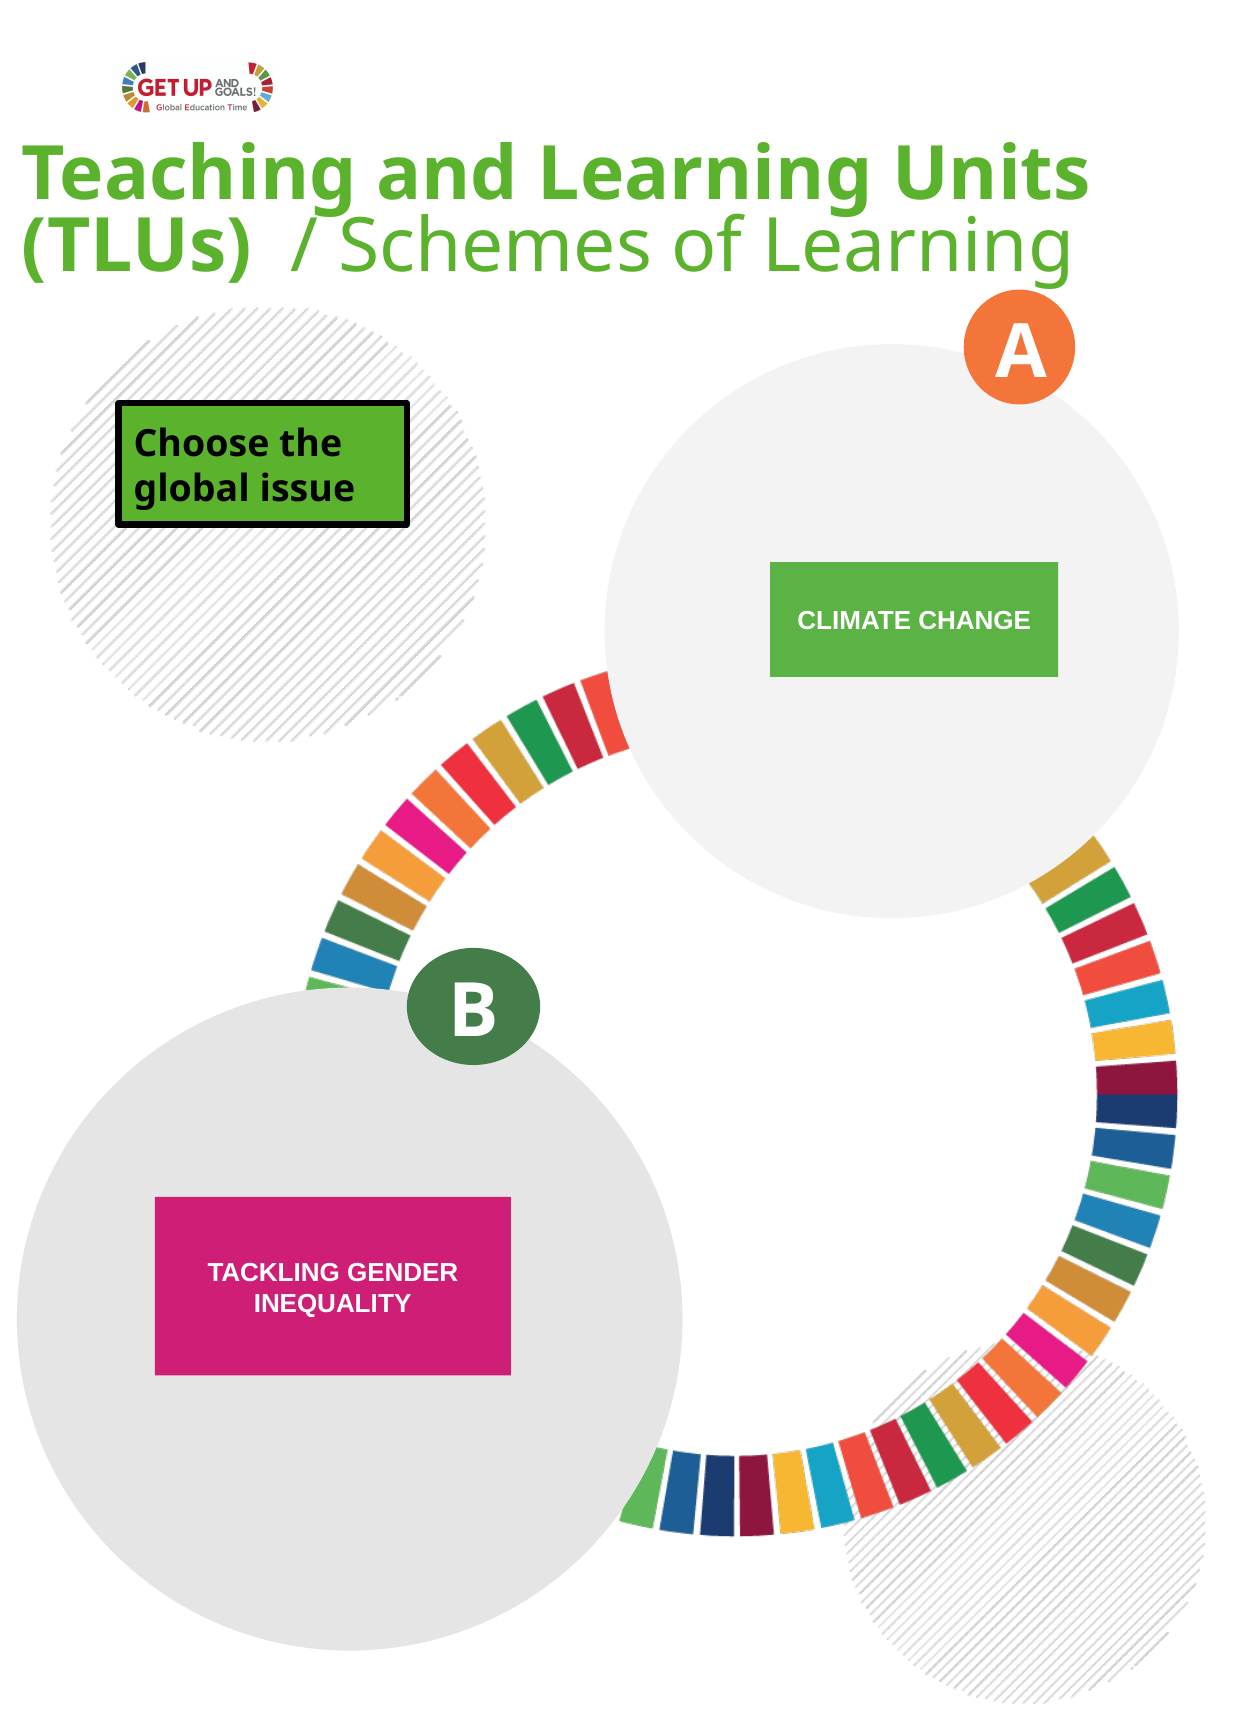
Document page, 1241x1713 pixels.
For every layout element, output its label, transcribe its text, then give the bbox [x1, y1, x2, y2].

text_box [16, 947, 683, 1651]
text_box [604, 289, 1180, 919]
picture [117, 61, 275, 119]
picture [45, 301, 1211, 1710]
text_box Teaching and Learning Units (TLUs) / Schemes of Learning [6, 126, 1146, 289]
